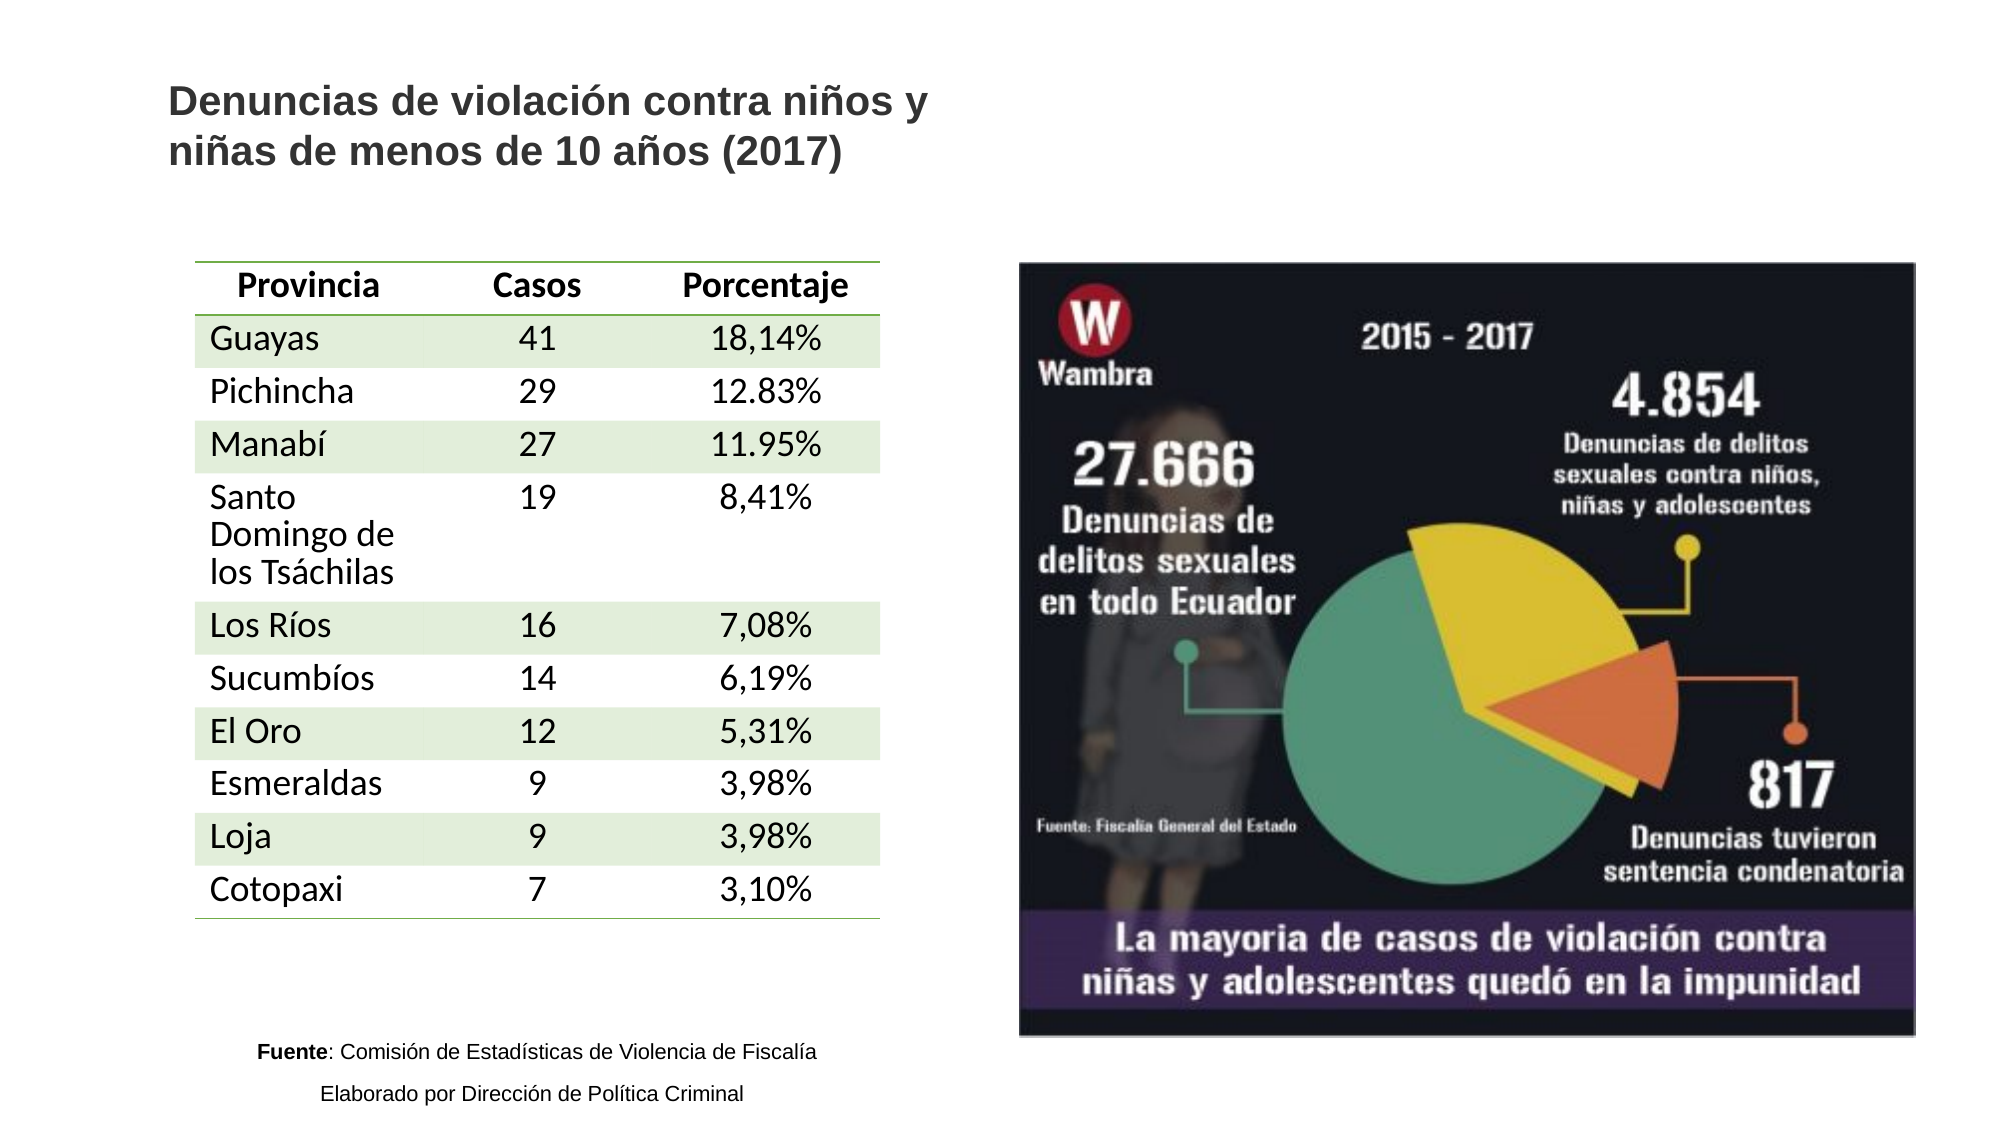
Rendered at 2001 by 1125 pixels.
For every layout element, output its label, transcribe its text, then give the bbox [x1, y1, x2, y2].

table_cell 7 [423, 866, 652, 918]
table_cell 18,14% [652, 316, 880, 368]
picture [1019, 262, 1916, 1038]
table_cell 19 [423, 473, 652, 602]
table_cell 9 [423, 760, 652, 813]
table_cell 9 [423, 813, 652, 866]
table_header Provincia [195, 263, 423, 314]
table_cell Santo Domingo de los Tsáchilas [195, 473, 423, 602]
table_cell 7,08% [652, 602, 880, 655]
table_cell Esmeraldas [195, 760, 423, 813]
table_cell 8,41% [652, 473, 880, 602]
table_cell Cotopaxi [195, 866, 423, 918]
table_cell 3,98% [652, 813, 880, 866]
text_box Denuncias de violación contra niños y niñas de menos de 10 años (2017) [153, 66, 1020, 182]
table_cell 12.83% [652, 368, 880, 421]
table_cell 3,98% [652, 760, 880, 813]
table_cell 6,19% [652, 655, 880, 707]
table_cell Loja [195, 813, 423, 866]
text_box Fuente: Comisión de Estadísticas de Violencia de Fiscalía Elaborado por Dirección de Política Criminal [208, 1030, 866, 1117]
table_header Porcentaje [652, 263, 880, 314]
table_cell 41 [423, 316, 652, 368]
table_cell Guayas [195, 316, 423, 368]
table_cell 27 [423, 421, 652, 473]
table_cell Sucumbíos [195, 655, 423, 707]
table_cell 5,31% [652, 707, 880, 760]
table_header Casos [423, 263, 652, 314]
table_cell 14 [423, 655, 652, 707]
table_cell 11.95% [652, 421, 880, 473]
table_cell El Oro [195, 707, 423, 760]
table_cell 12 [423, 707, 652, 760]
table_cell Manabí [195, 421, 423, 473]
table_cell 3,10% [652, 866, 880, 918]
table_cell 16 [423, 602, 652, 655]
table_cell Los Ríos [195, 602, 423, 655]
table_cell 29 [423, 368, 652, 421]
table_cell Pichincha [195, 368, 423, 421]
